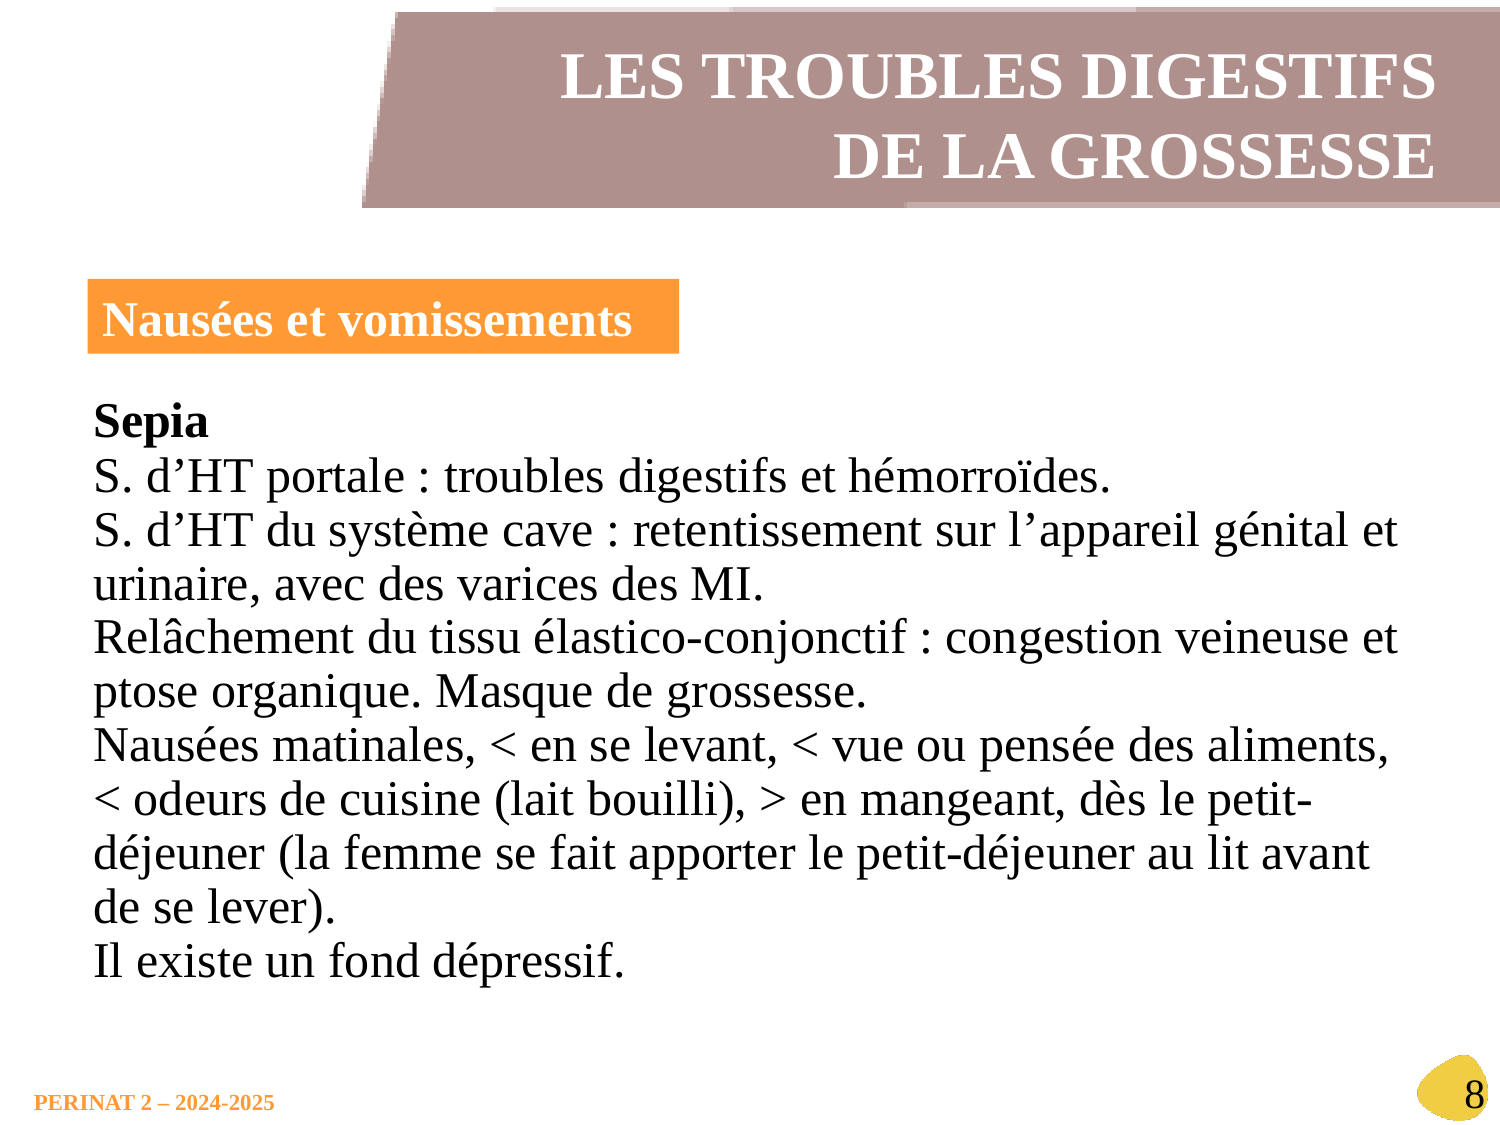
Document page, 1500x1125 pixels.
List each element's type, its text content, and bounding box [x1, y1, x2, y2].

picture [348, 6, 1500, 209]
picture [1411, 1053, 1494, 1122]
text_box Sepia S. d’HT portale : troubles digestifs et hémorroïdes. S. d’HT du système cave : retentissement sur l’appareil génital et urinaire, avec des varices des MI. Relâchement du tissu élastico-conjonctif : congestion veineuse et ptose organique. Masque de grossesse. Nausées matinales, < en se levant, < vue ou pensée des aliments, < odeurs de cuisine (lait bouilli), > en mangeant, dès le petit-déjeuner (la femme se fait apporter le petit-déjeuner au lit avant de se lever). Il existe un fond dépressif. [78, 387, 1436, 996]
text_box Nausées et vomissements [87, 278, 680, 354]
